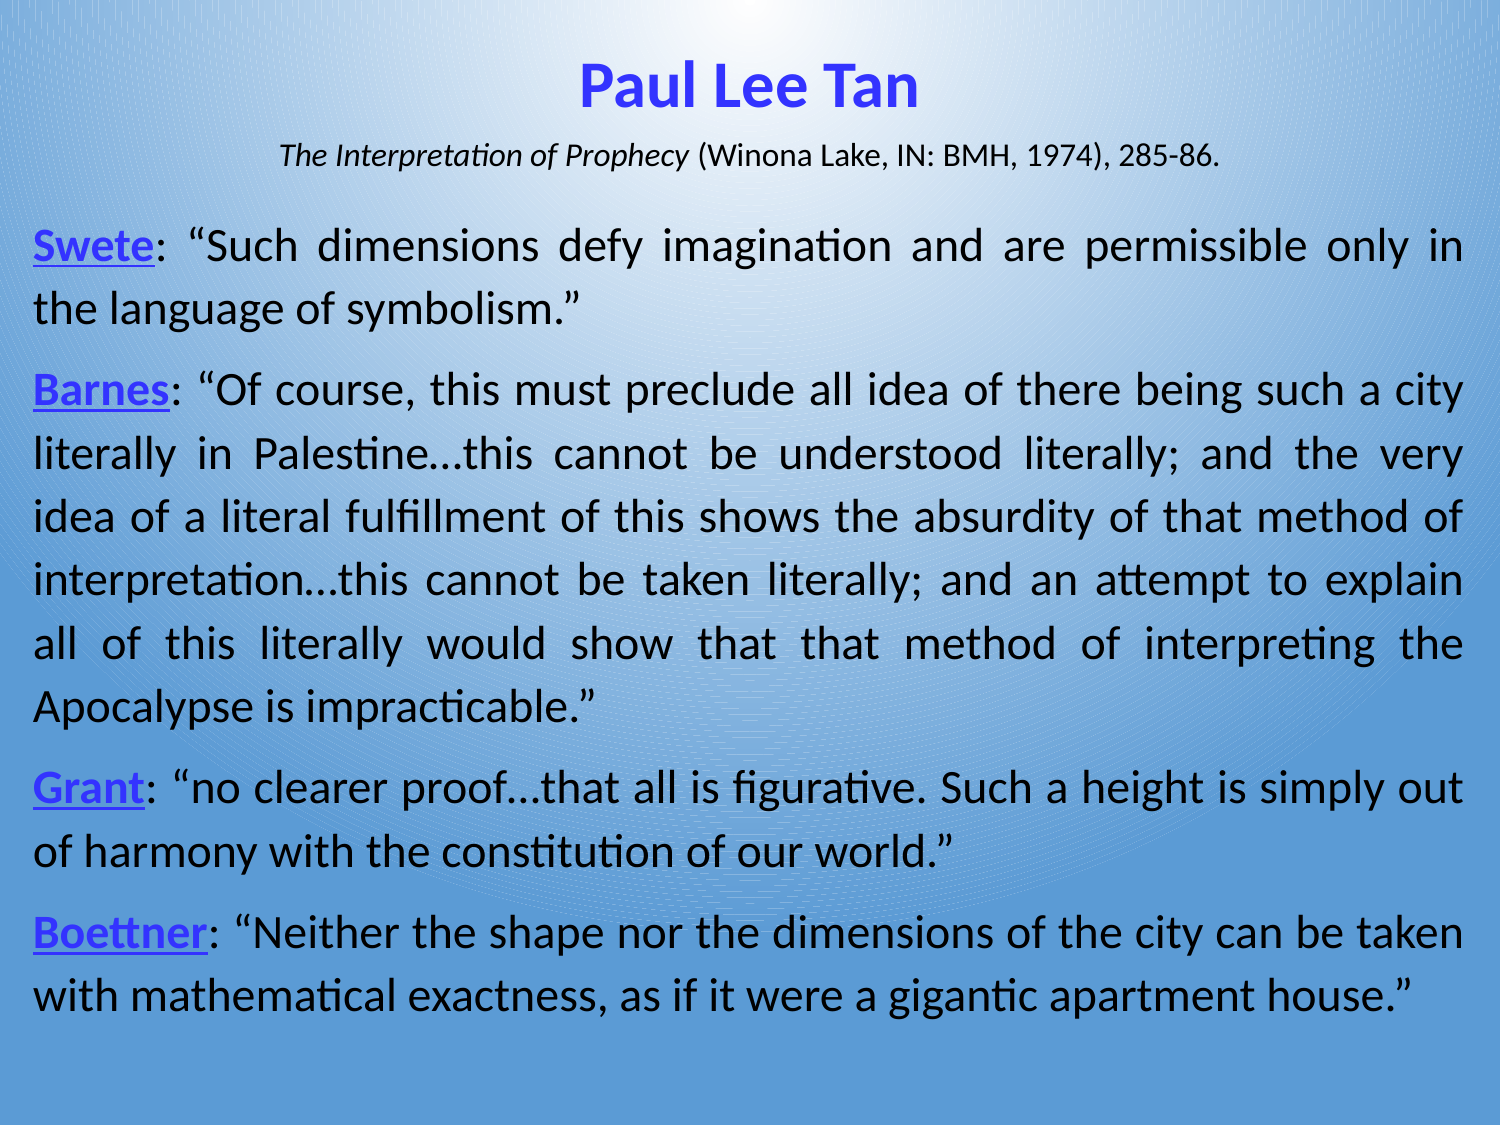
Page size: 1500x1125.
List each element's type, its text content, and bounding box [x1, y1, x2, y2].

list Swete: “Such dimensions defy imagination and are permissible only in the language of symbolism.” Barnes: “Of course, this must preclude all idea of there being such a city literally in Palestine…this cannot be understood literally; and the very idea of a literal fulfillment of this shows the absurdity of that method of interpretation…this cannot be taken literally; and an attempt to explain all of this literally would show that that method of interpreting the Apocalypse is impracticable.” Grant: “no clearer proof…that all is figurative. Such a height is simply out of harmony with the constitution of our world.” Boettner: “Neither the shape nor the dimensions of the city can be taken with mathematical exactness, as if it were a gigantic apartment house.” [17, 200, 1482, 1088]
text_box Paul Lee Tan The Interpretation of Prophecy (Winona Lake, IN: BMH, 1974), 285-86. [256, 33, 1244, 181]
